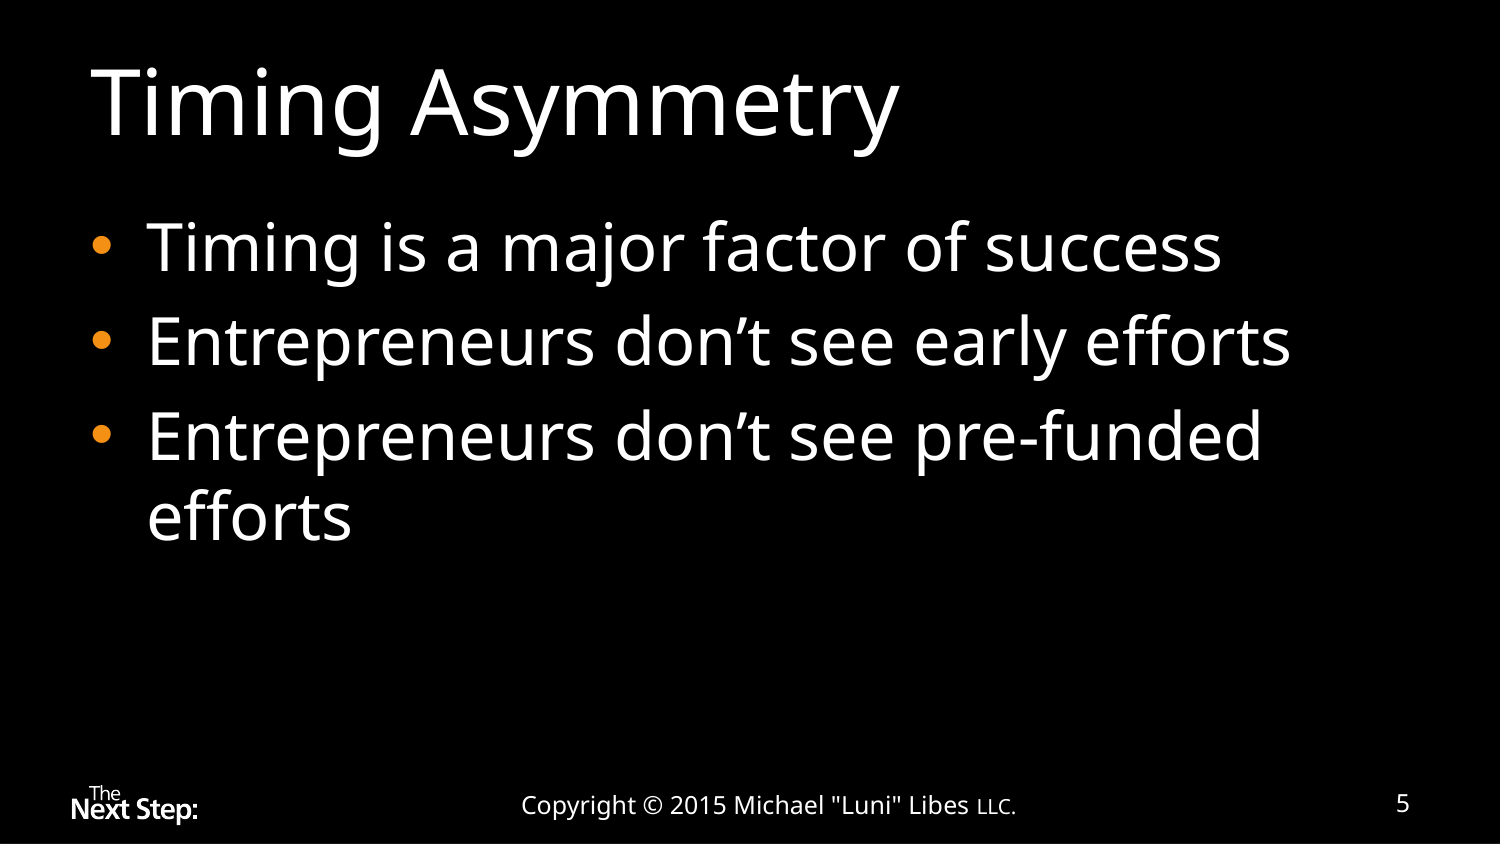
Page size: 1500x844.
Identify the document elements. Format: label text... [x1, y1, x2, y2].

picture [62, 781, 204, 832]
slide_number 5 [1074, 782, 1425, 827]
title Timing Asymmetry [75, 28, 1425, 169]
footer Copyright © 2015 Michael "Luni" Libes LLC. [487, 782, 1050, 827]
list Timing is a major factor of success Entrepreneurs don’t see early efforts Entrepreneurs don’t see pre-funded efforts [75, 196, 1425, 754]
